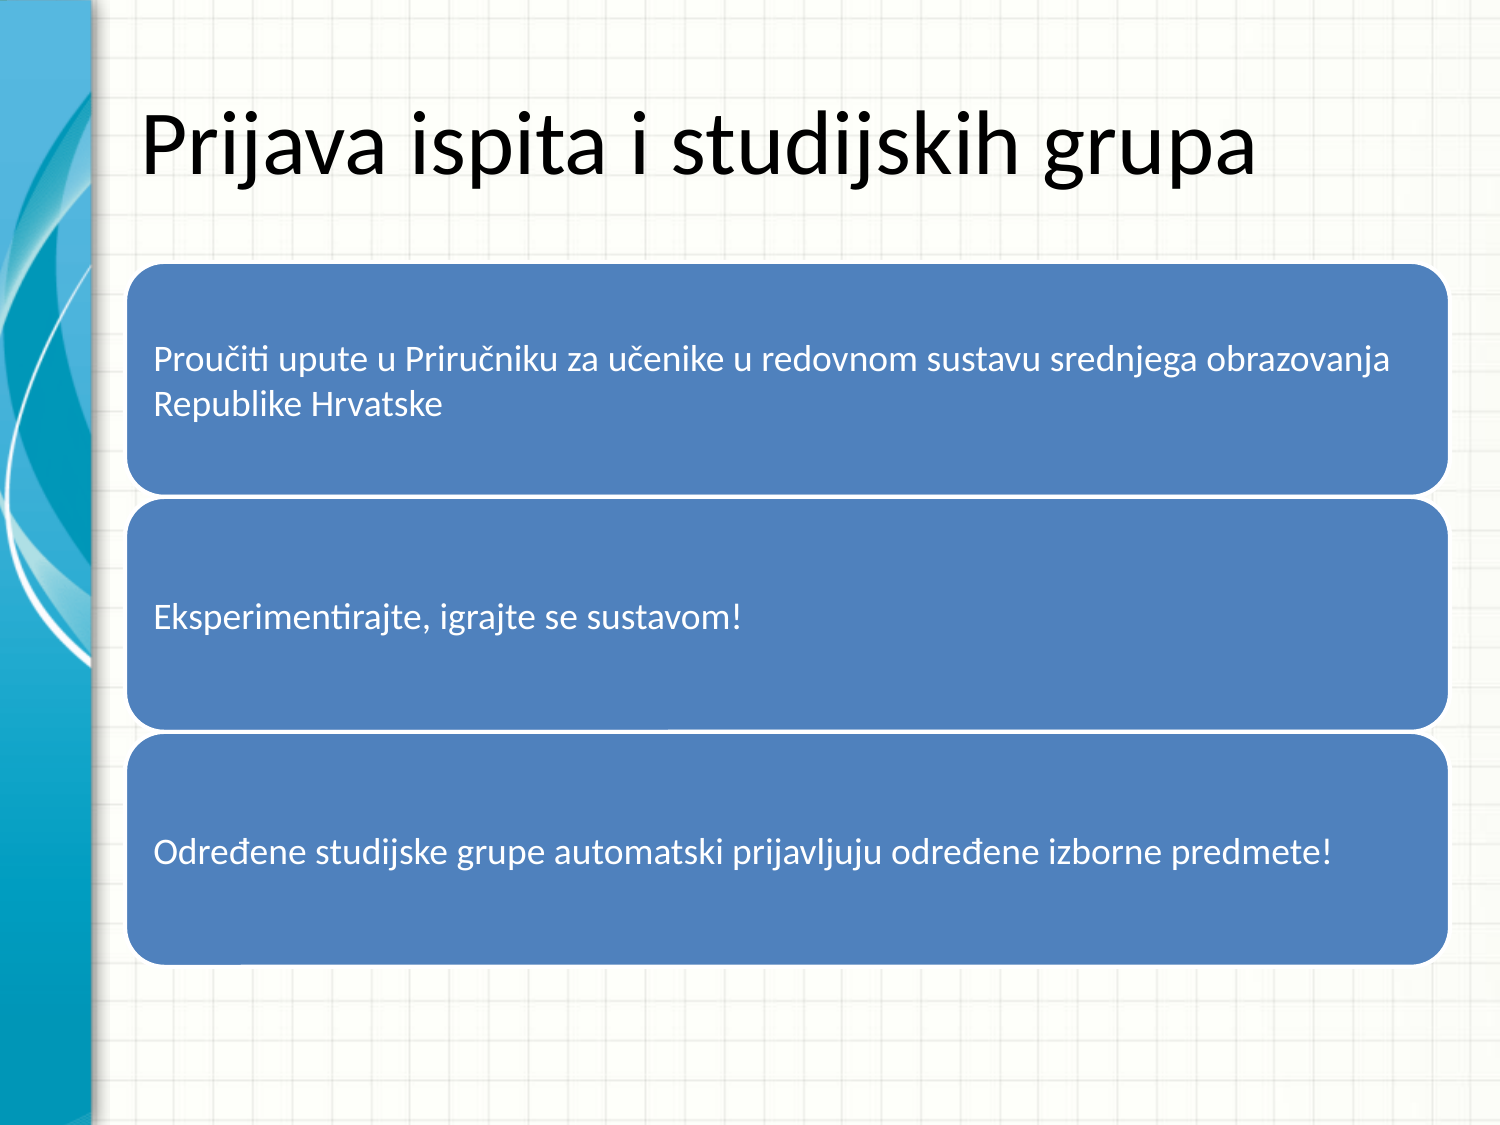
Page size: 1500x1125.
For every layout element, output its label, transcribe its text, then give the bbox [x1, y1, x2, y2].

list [124, 261, 1451, 967]
title Prijava ispita i studijskih grupa [125, 44, 1450, 232]
picture [0, 0, 1500, 1125]
